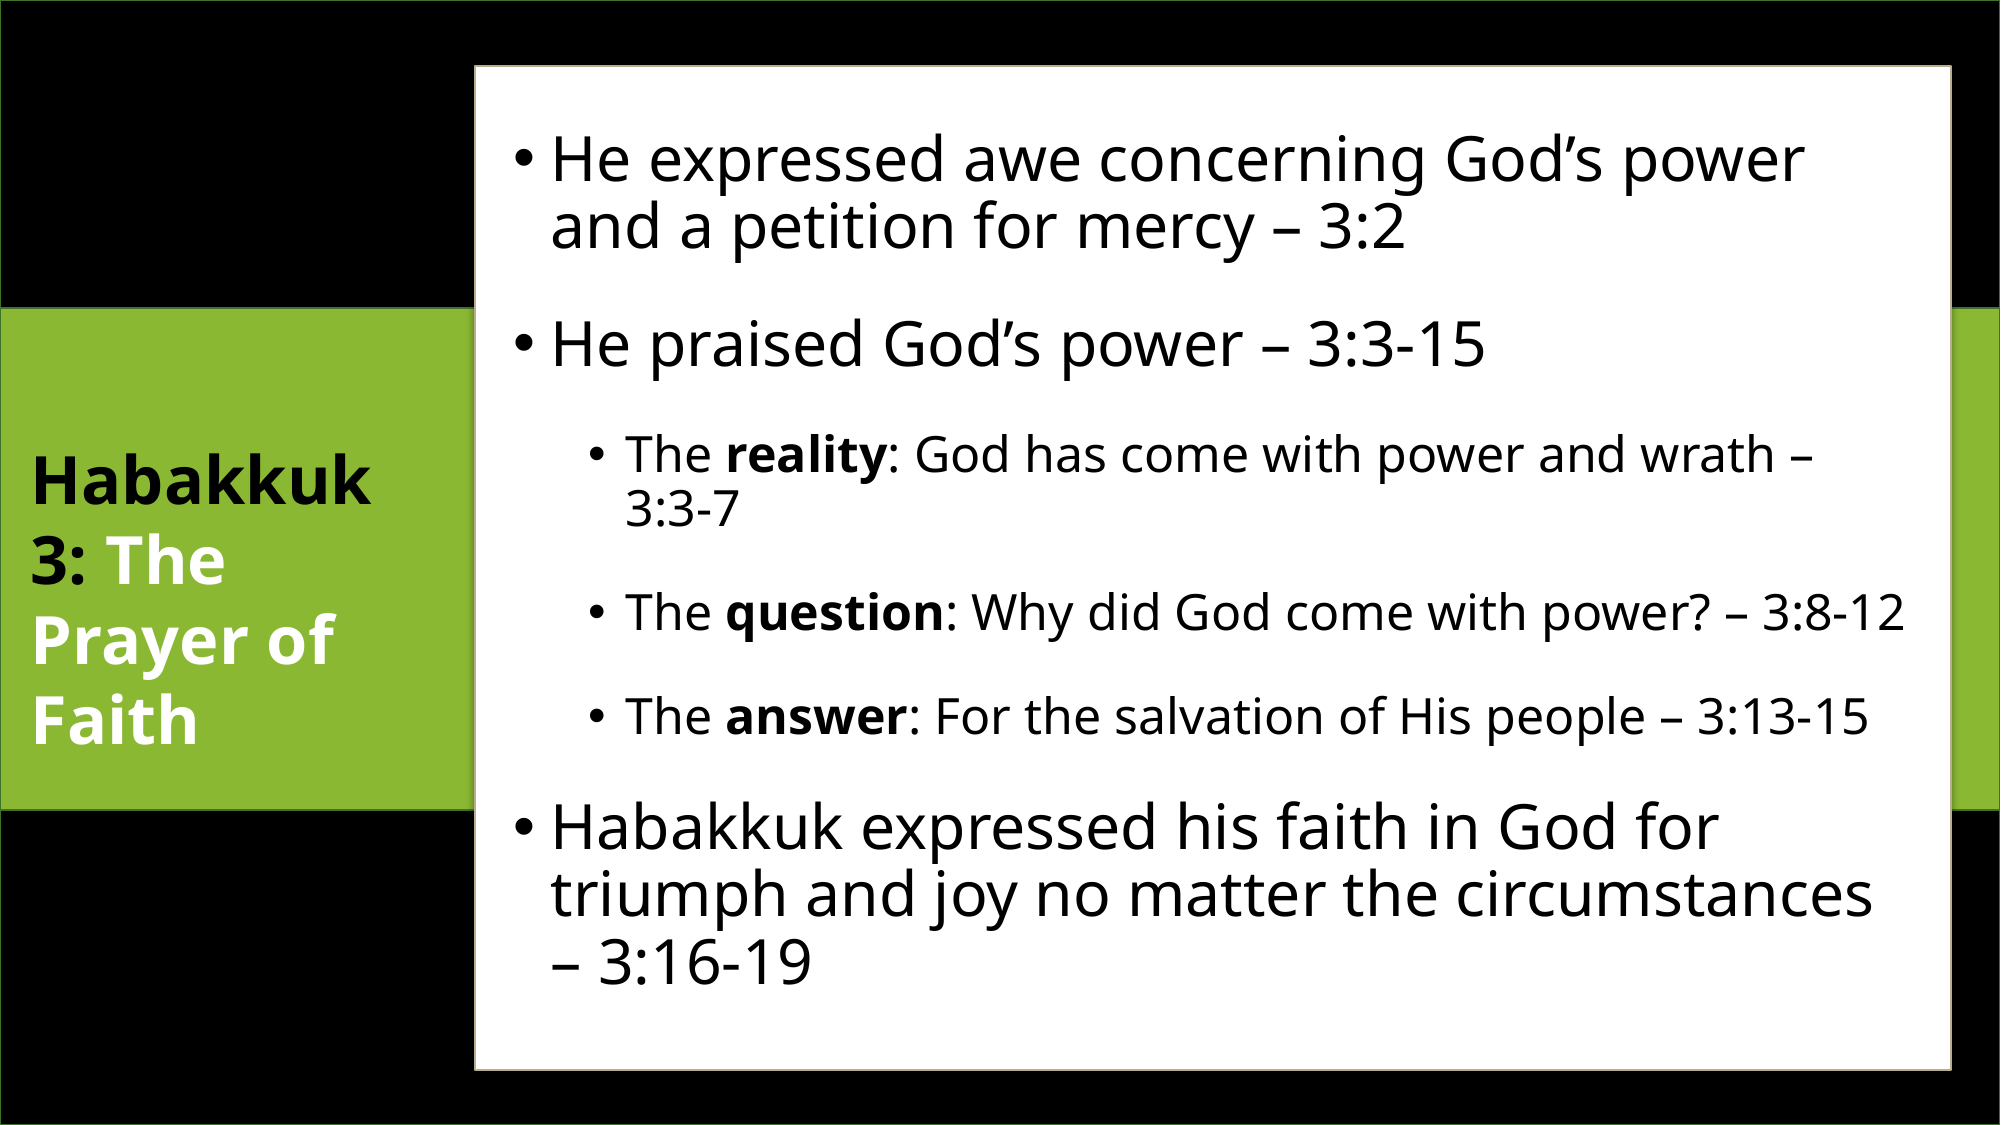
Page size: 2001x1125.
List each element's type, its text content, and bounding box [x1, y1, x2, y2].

text_box [0, 0, 2000, 307]
text_box [0, 811, 2000, 1125]
text_box Habakkuk 3: The Prayer of Faith [16, 430, 460, 765]
text_box [0, 307, 468, 811]
text_box [474, 65, 1952, 1071]
text_box [1958, 307, 2000, 811]
text_box He expressed awe concerning God’s power and a petition for mercy – 3:2 He praised God’s power – 3:3-15 The reality: God has come with power and wrath – 3:3-7 The question: Why did God come with power? – 3:8-12 The answer: For the salvation of His people – 3:13-15 Habakkuk expressed his faith in God for triumph and joy no matter the circumstances – 3:16-19 [498, 68, 1930, 1056]
